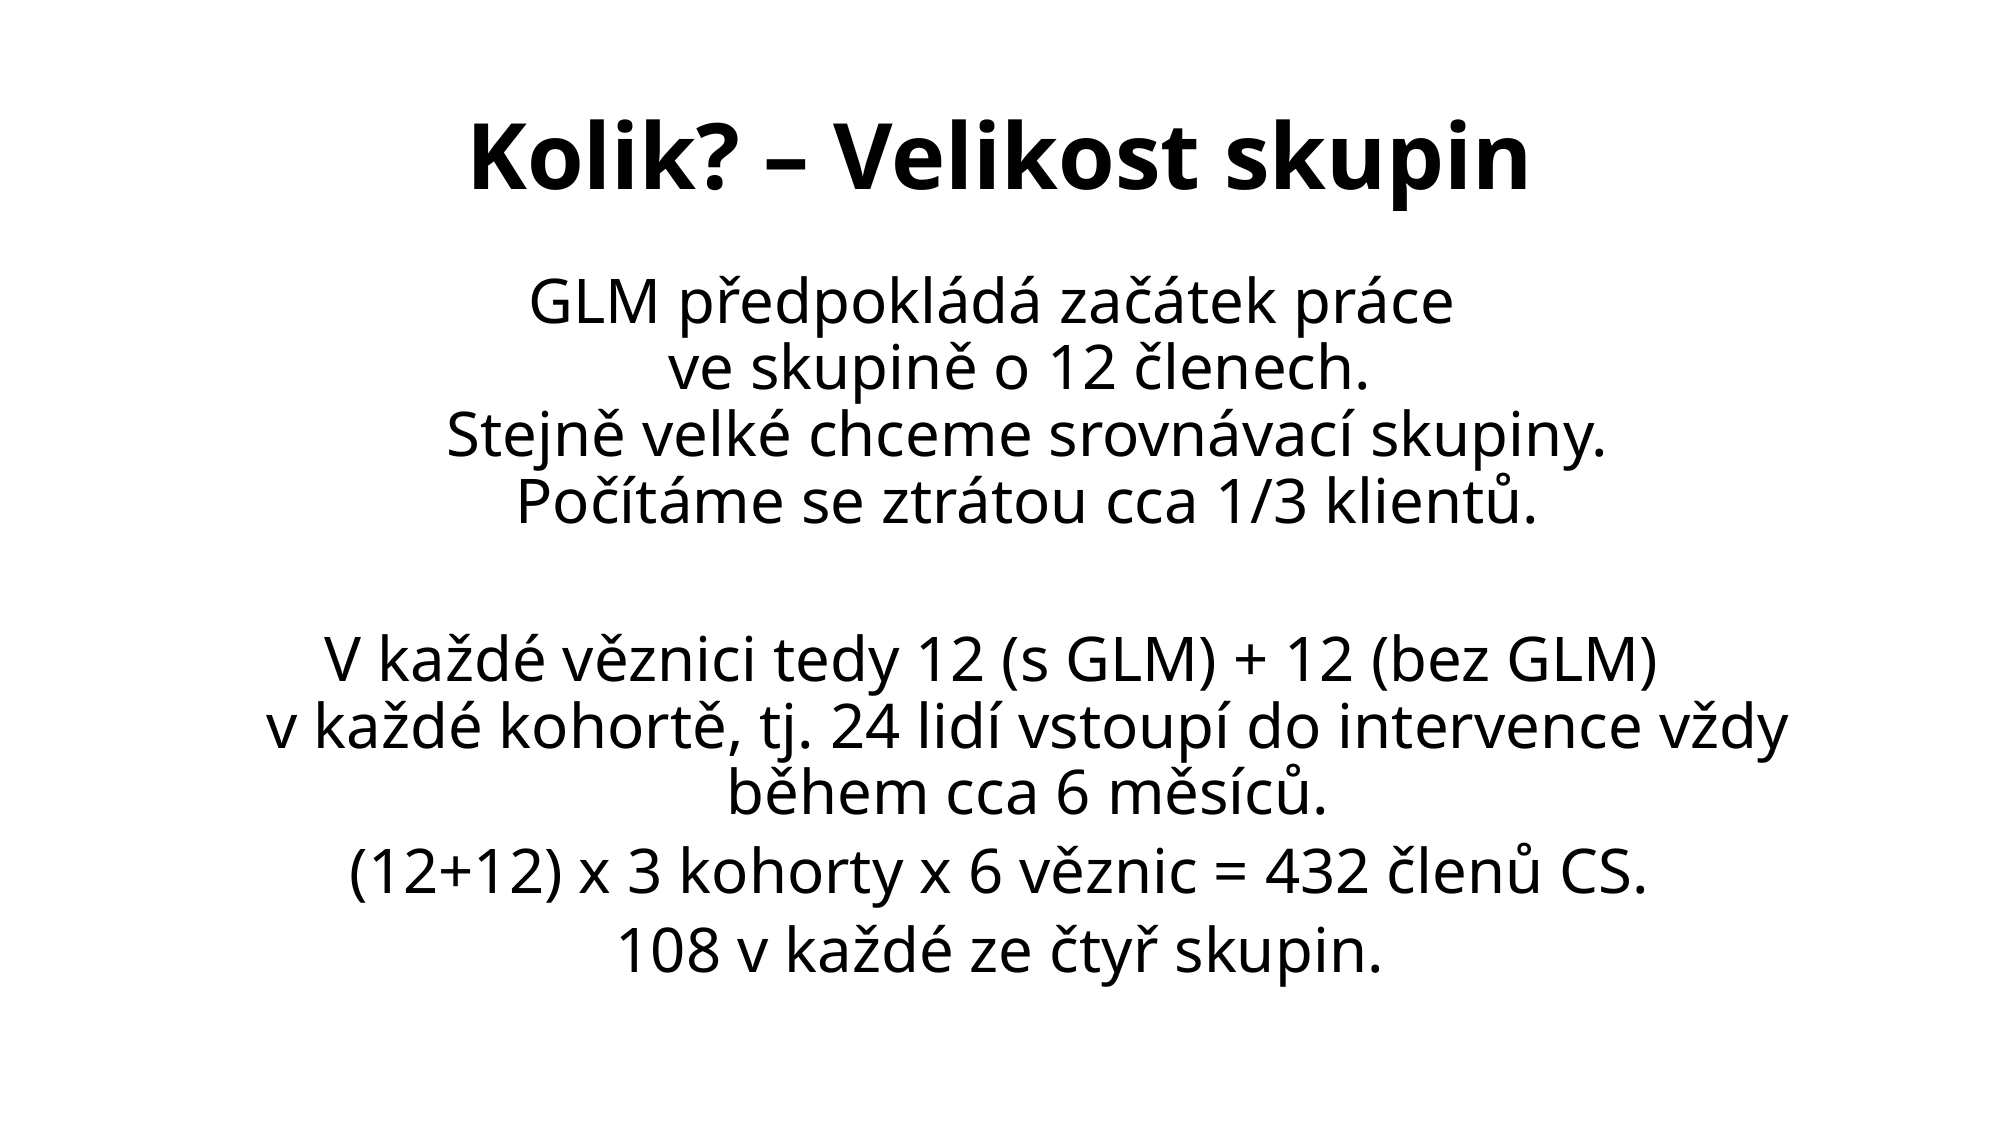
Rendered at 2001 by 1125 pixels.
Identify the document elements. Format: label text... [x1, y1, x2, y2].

text_box Kolik? – Velikost skupin [409, 89, 1591, 215]
list GLM předpokládá začátek práce ve skupině o 12 členech. Stejně velké chceme srovnávací skupiny. Počítáme se ztrátou cca 1/3 klientů. V každé věznici tedy 12 (s GLM) + 12 (bez GLM) v každé kohortě, tj. 24 lidí vstoupí do intervence vždy během cca 6 měsíců. (12+12) x 3 kohorty x 6 věznic = 432 členů CS. 108 v každé ze čtyř skupin. [173, 262, 1827, 1035]
